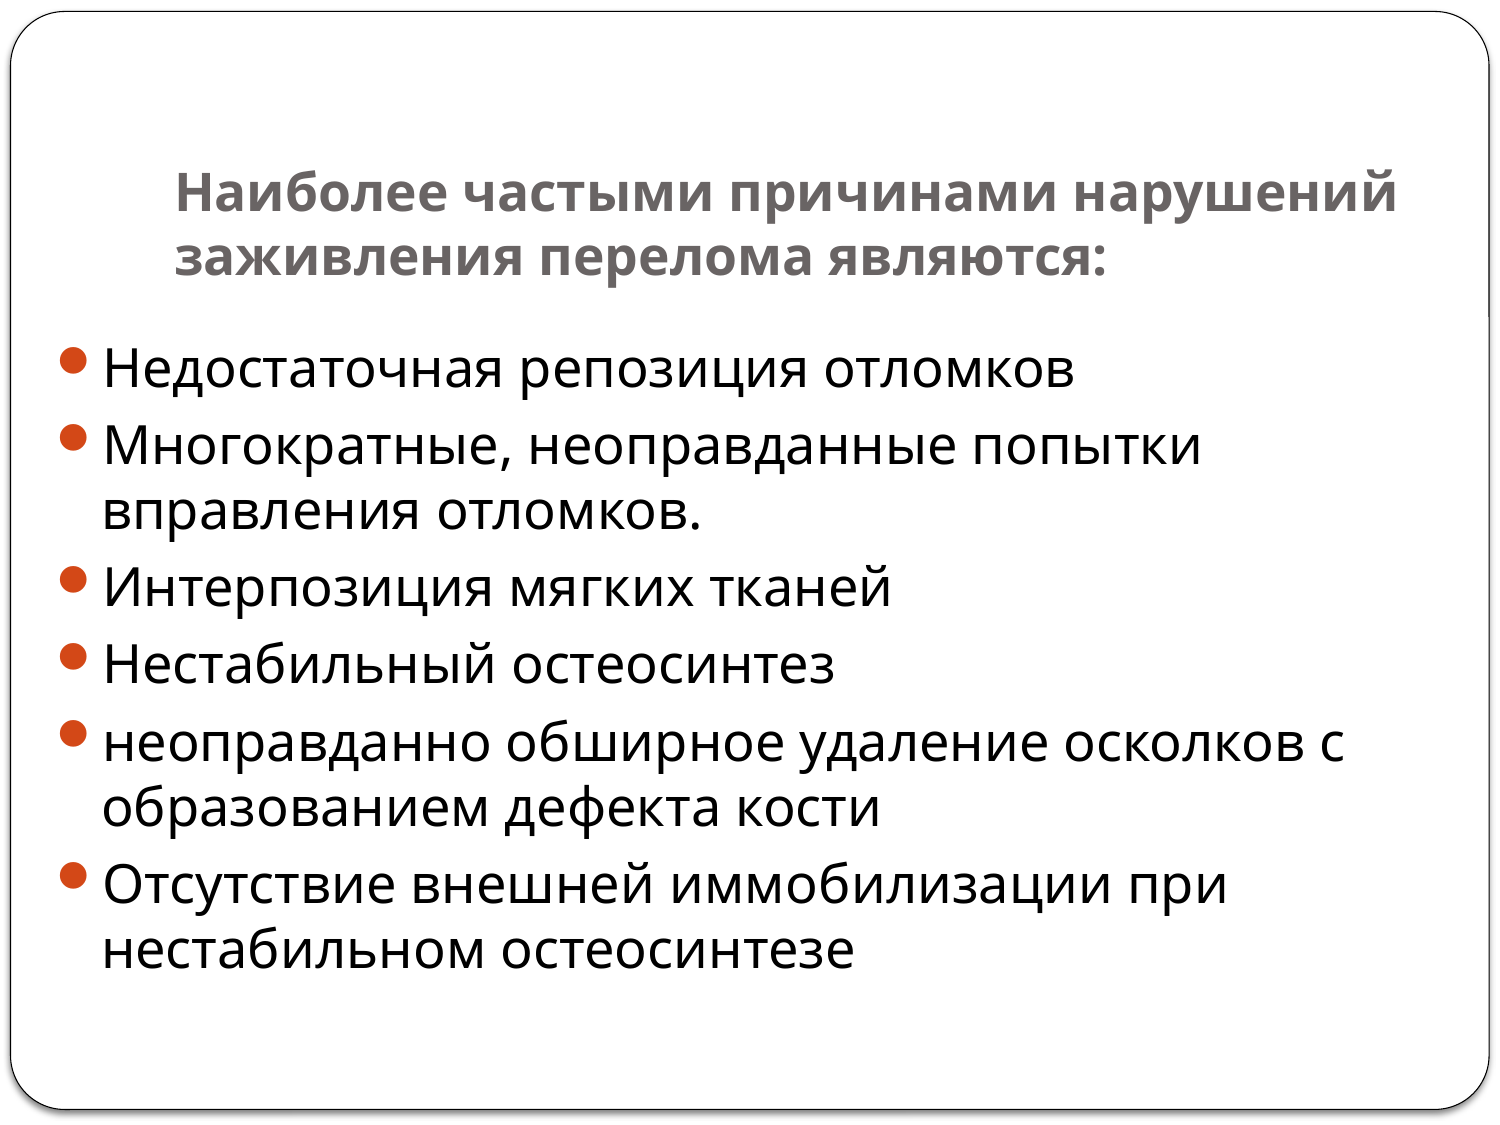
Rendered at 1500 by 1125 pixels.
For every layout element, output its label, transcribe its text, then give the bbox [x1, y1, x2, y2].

list Недостаточная репозиция отломков Многократные, неоправданные попытки вправления отломков. Интерпозиция мягких тканей Нестабильный остеосинтез неоправданно обширное удаление осколков с образованием дефекта кости Отсутствие внешней иммо­билизации при нестабильном остеосинтезе [41, 326, 1437, 1047]
title Наиболее частыми причинами нарушений заживления перелома являются: [159, 113, 1435, 302]
